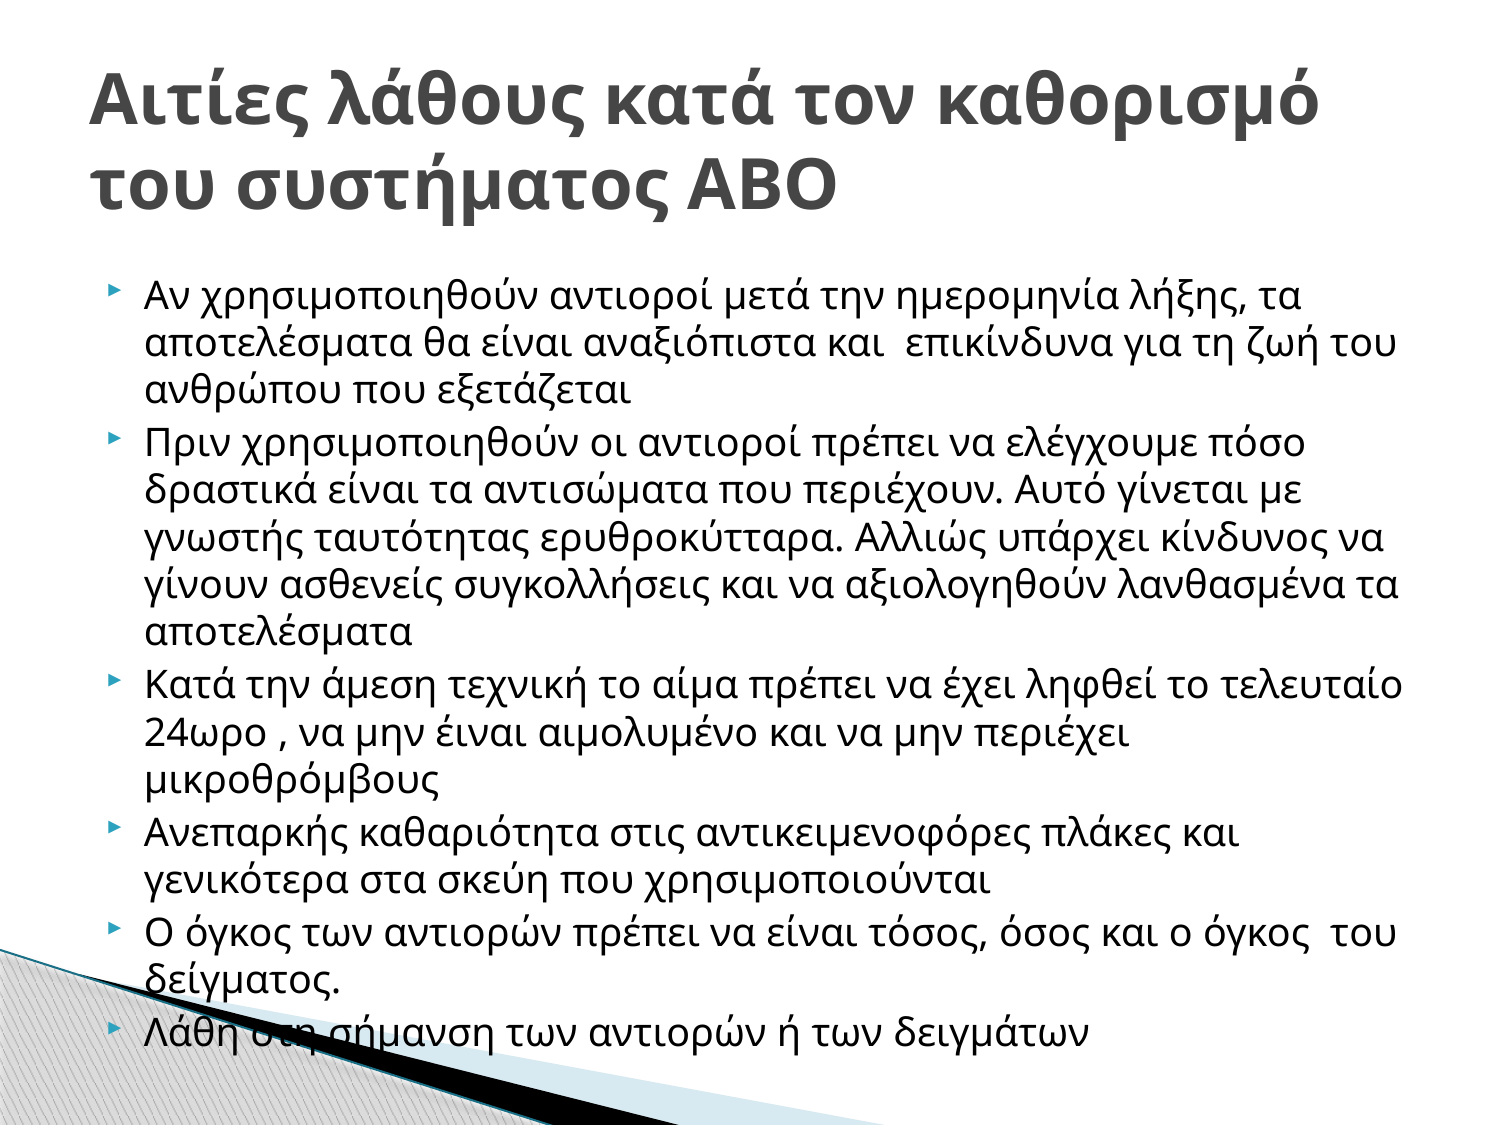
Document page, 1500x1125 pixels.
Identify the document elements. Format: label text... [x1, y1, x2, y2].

title Αιτίες λάθους κατά τον καθορισμό του συστήματος ΑΒΟ [75, 45, 1425, 233]
list Αν χρησιμοποιηθούν αντιοροί μετά την ημερομηνία λήξης, τα αποτελέσματα θα είναι αναξιόπιστα και επικίνδυνα για τη ζωή του ανθρώπου που εξετάζεται Πριν χρησιμοποιηθούν οι αντιοροί πρέπει να ελέγχουμε πόσο δραστικά είναι τα αντισώματα που περιέχουν. Αυτό γίνεται με γνωστής ταυτότητας ερυθροκύτταρα. Αλλιώς υπάρχει κίνδυνος να γίνουν ασθενείς συγκολλήσεις και να αξιολογηθούν λανθασμένα τα αποτελέσματα Κατά την άμεση τεχνική το αίμα πρέπει να έχει ληφθεί το τελευταίο 24ωρο , να μην έιναι αιμολυμένο και να μην περιέχει μικροθρόμβους Ανεπαρκής καθαριότητα στις αντικειμενοφόρες πλάκες και γενικότερα στα σκεύη που χρησιμοποιούνται Ο όγκος των αντιορών πρέπει να είναι τόσος, όσος και ο όγκος του δείγματος. Λάθη στη σήμανση των αντιορών ή των δειγμάτων [75, 262, 1425, 1071]
